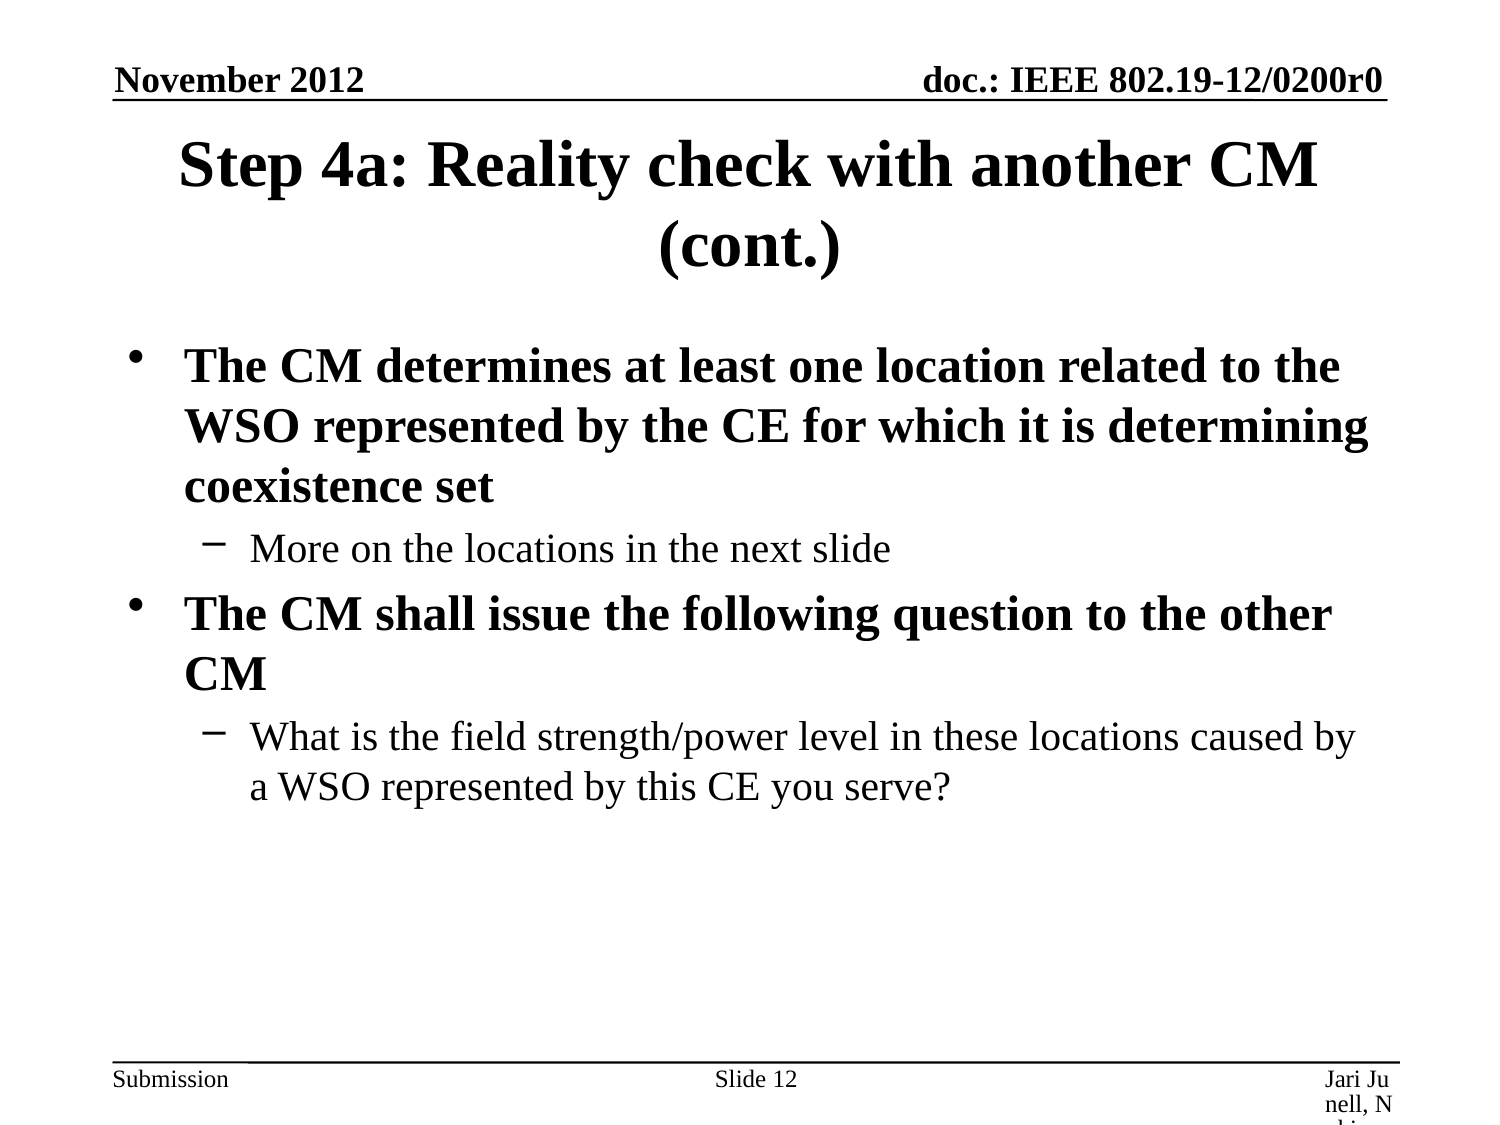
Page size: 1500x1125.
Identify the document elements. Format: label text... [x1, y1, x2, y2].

title Step 4a: Reality check with another CM (cont.) [112, 112, 1388, 288]
list The CM determines at least one location related to the WSO represented by the CE for which it is determining coexistence set More on the locations in the next slide The CM shall issue the following question to the other CM What is the field strength/power level in these locations caused by a WSO represented by this CE you serve? [112, 324, 1388, 1047]
slide_number Slide 12 [712, 1062, 800, 1093]
footer Jari Junell, Nokia [1325, 1062, 1402, 1093]
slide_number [114, 54, 368, 100]
